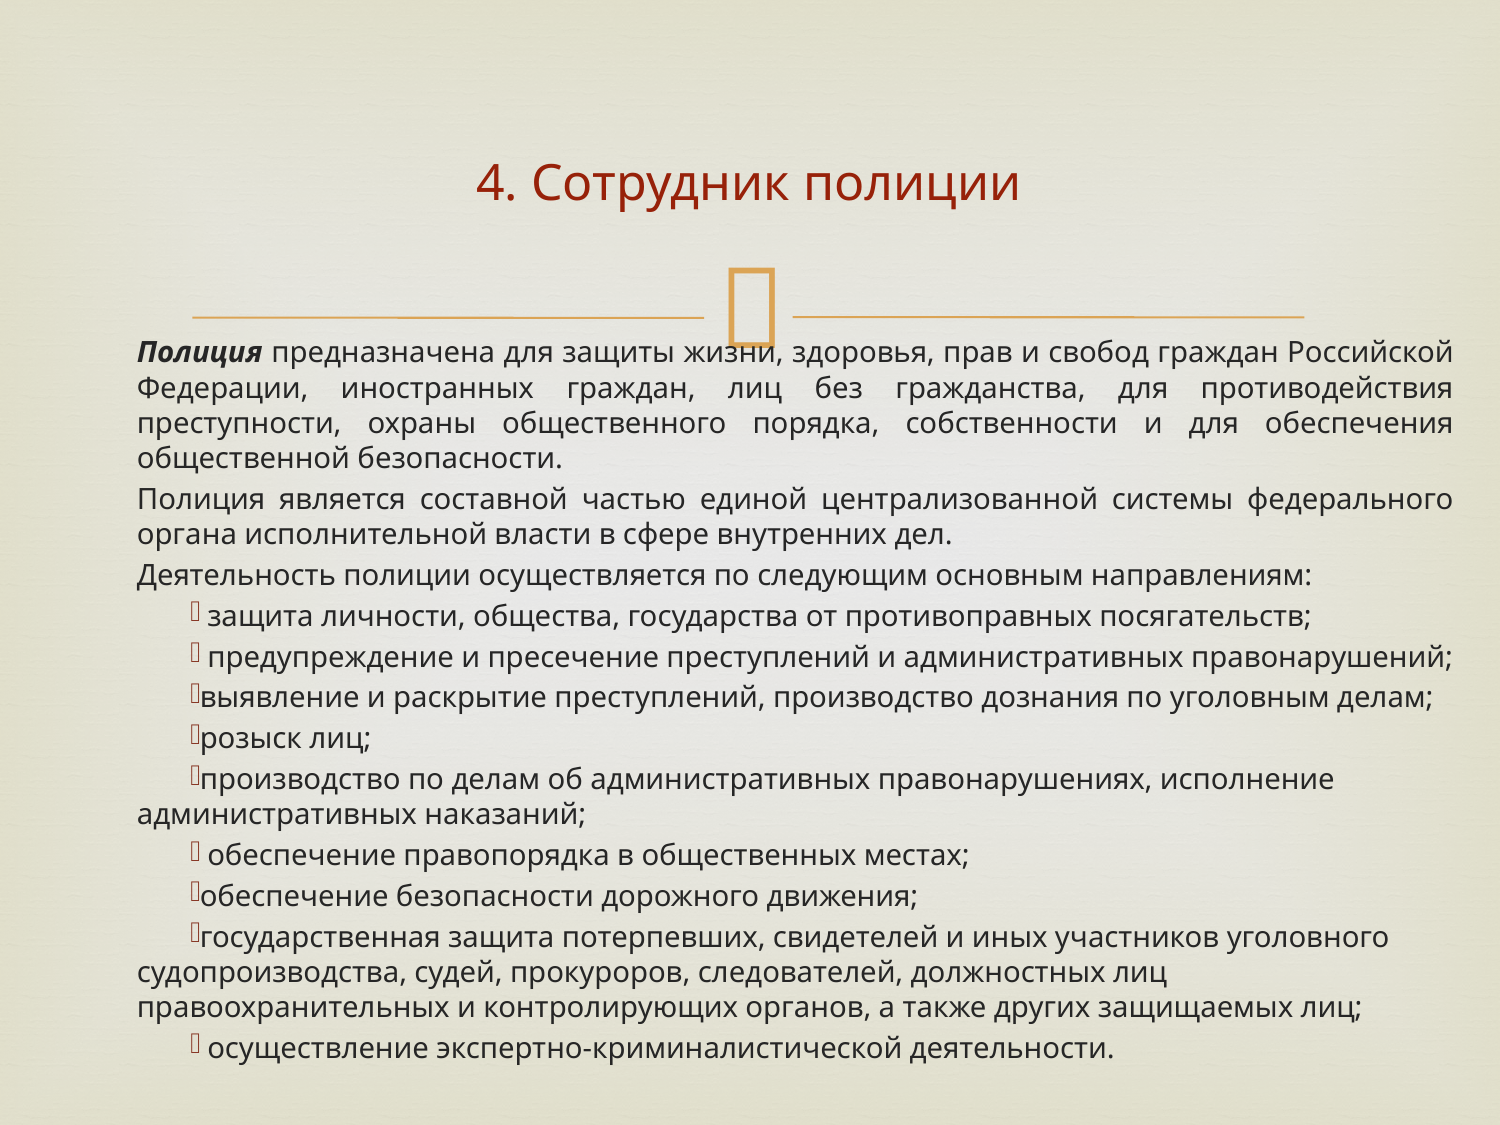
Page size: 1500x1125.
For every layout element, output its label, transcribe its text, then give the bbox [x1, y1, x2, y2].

title 4. Сотрудник полиции [112, 93, 1386, 267]
list Полиция предназначена для защиты жизни, здоровья, прав и свобод граждан Российской Федерации, иностранных граждан, лиц без гражданства, для противодействия преступности, охраны общественного порядка, собственности и для обеспечения общественной безопасности. Полиция является составной частью единой централизованной системы федерального органа исполнительной власти в сфере внутренних дел. Деятельность полиции осуществляется по следующим основным направлениям: защита личности, общества, государства от противоправных посягательств; предупреждение и пресечение преступлений и административных правонарушений; выявление и раскрытие преступлений, производство дознания по уголовным делам; розыск лиц; производство по делам об административных правонарушениях, исполнение административных наказаний; обеспечение правопорядка в общественных местах; обеспечение безопасности дорожного движения; государственная защита потерпевших, свидетелей и иных участников уголовного судопроизводства, судей, прокуроров, следователей, должностных лиц правоохранительных и контролирующих органов, а также других защищаемых лиц; осуществление экспертно-криминалистической деятельности. [64, 326, 1471, 1083]
